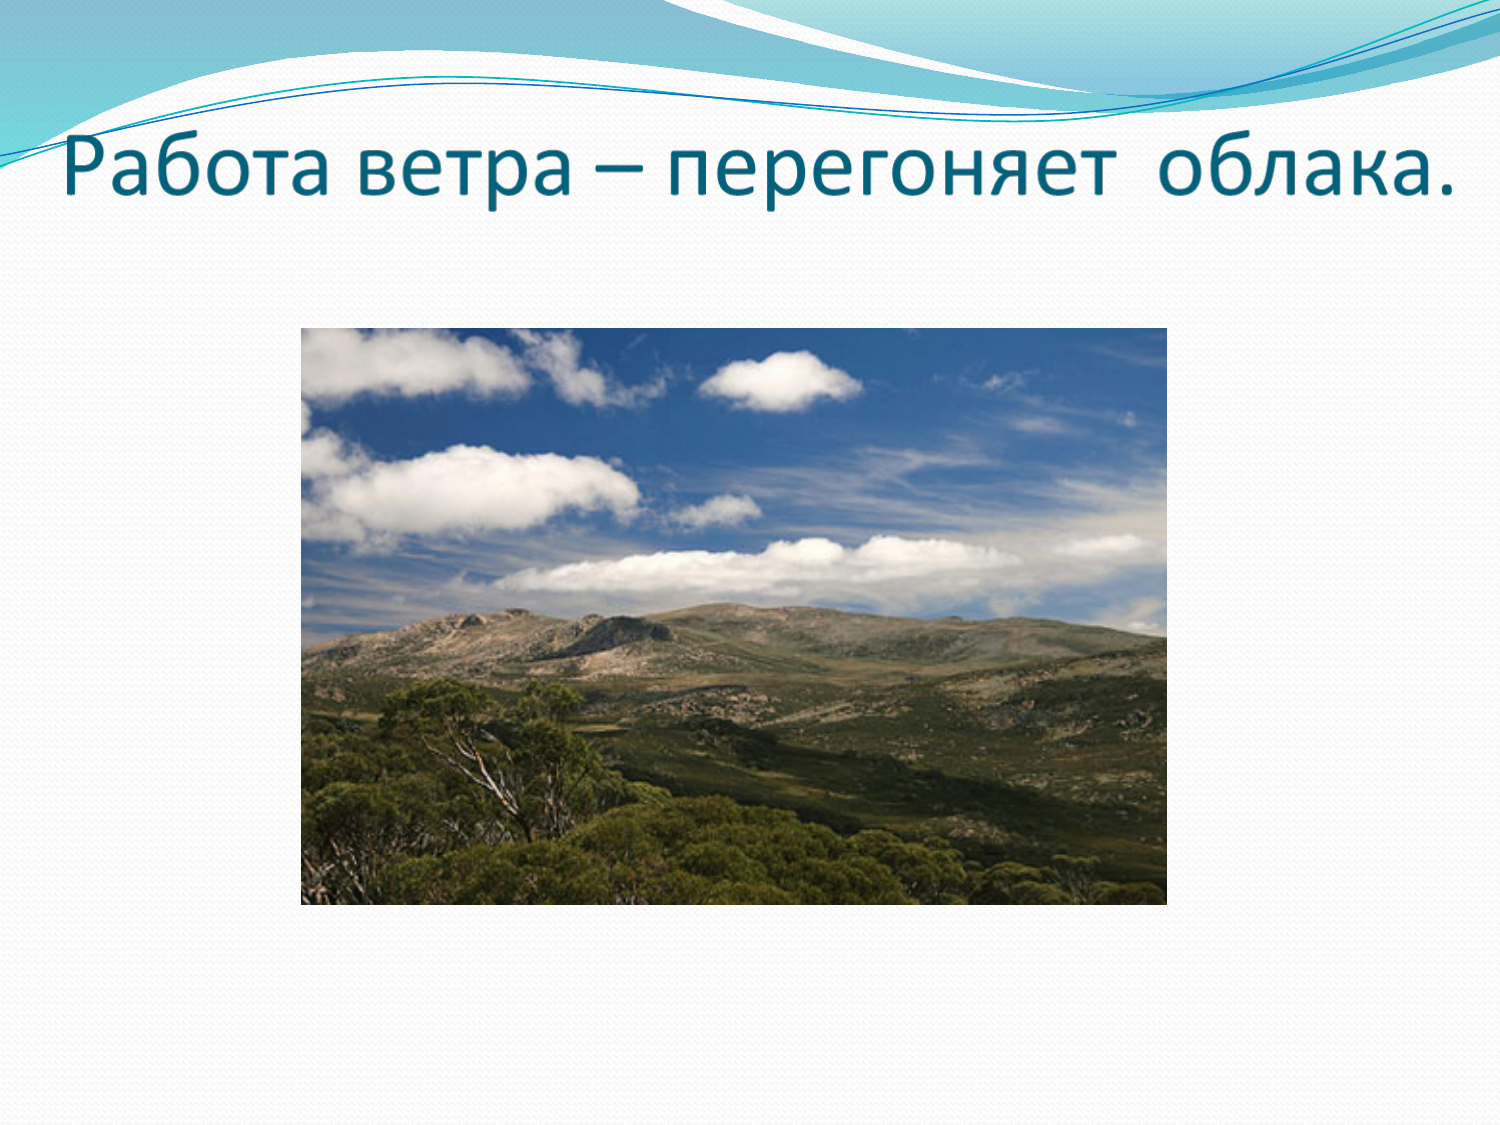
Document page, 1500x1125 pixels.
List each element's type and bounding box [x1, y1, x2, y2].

picture [2, 77, 1500, 276]
picture [300, 327, 1167, 906]
